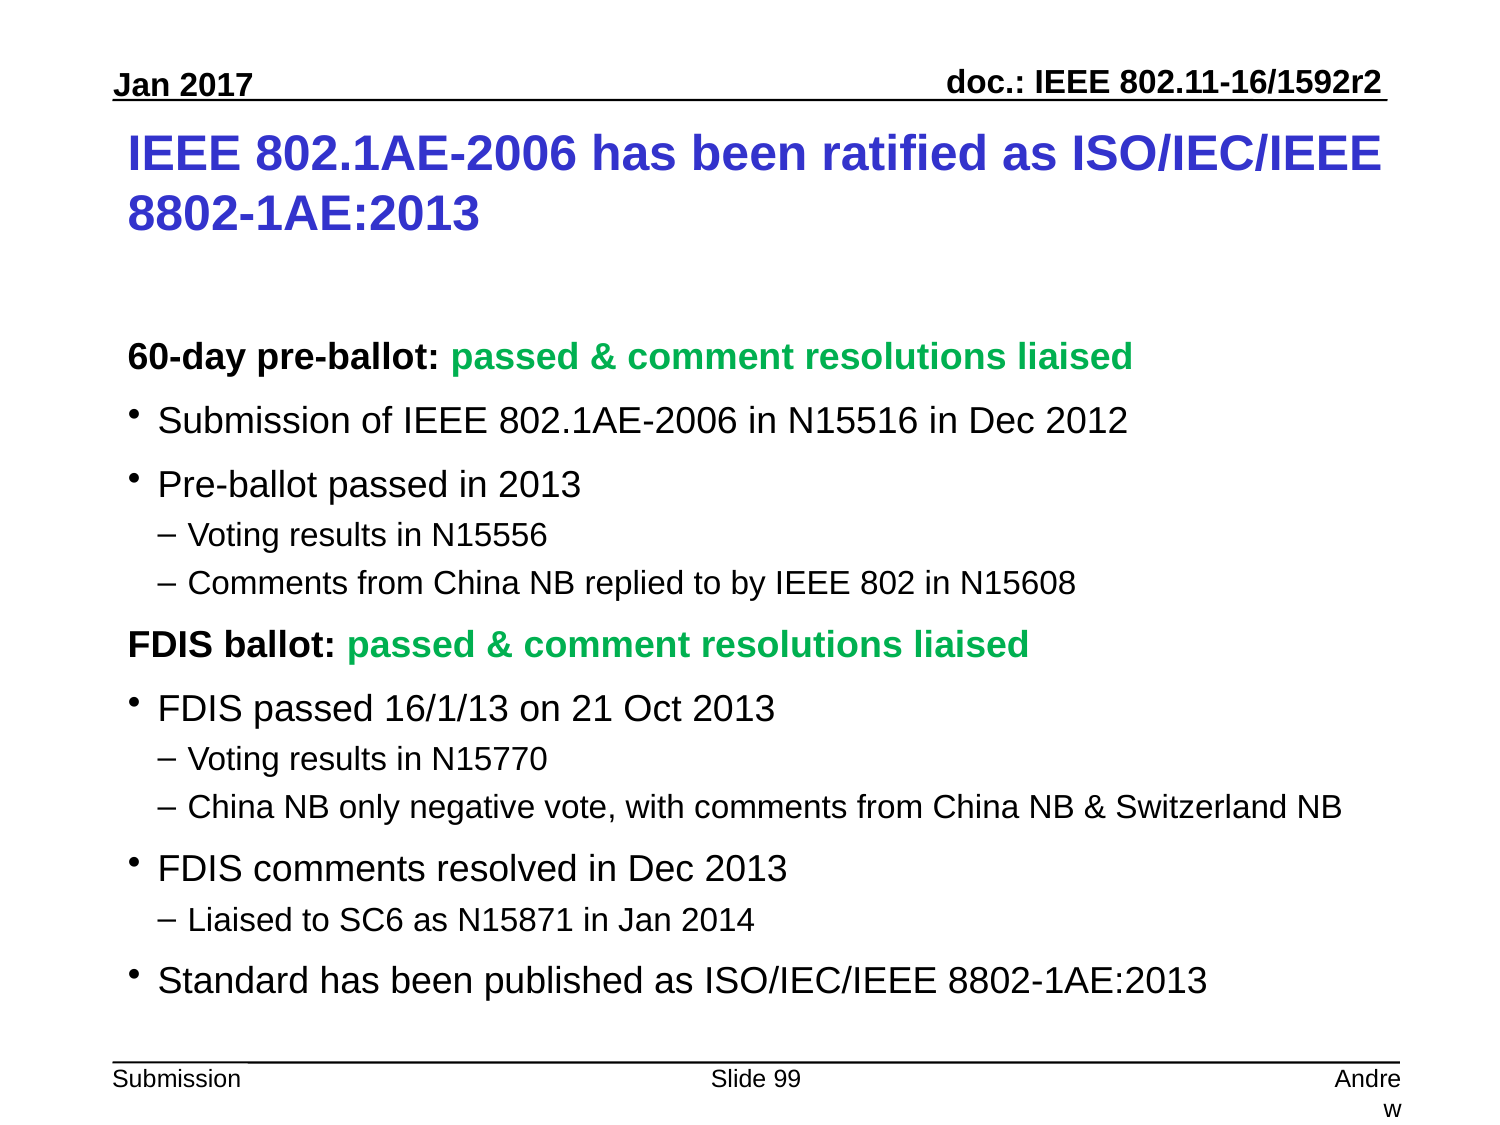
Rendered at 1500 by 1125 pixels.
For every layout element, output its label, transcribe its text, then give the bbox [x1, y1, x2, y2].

list 60-day pre-ballot: passed & comment resolutions liaised Submission of IEEE 802.1AE-2006 in N15516 in Dec 2012 Pre-ballot passed in 2013 Voting results in N15556 Comments from China NB replied to by IEEE 802 in N15608 FDIS ballot: passed & comment resolutions liaised FDIS passed 16/1/13 on 21 Oct 2013 Voting results in N15770 China NB only negative vote, with comments from China NB & Switzerland NB FDIS comments resolved in Dec 2013 Liaised to SC6 as N15871 in Jan 2014 Standard has been published as ISO/IEC/IEEE 8802-1AE:2013 [112, 324, 1388, 1000]
slide_number Slide 99 [709, 1061, 803, 1093]
footer Andrew Myles, Cisco [1320, 1061, 1402, 1093]
title IEEE 802.1AE-2006 has been ratified as ISO/IEC/IEEE 8802-1AE:2013 [112, 112, 1475, 288]
